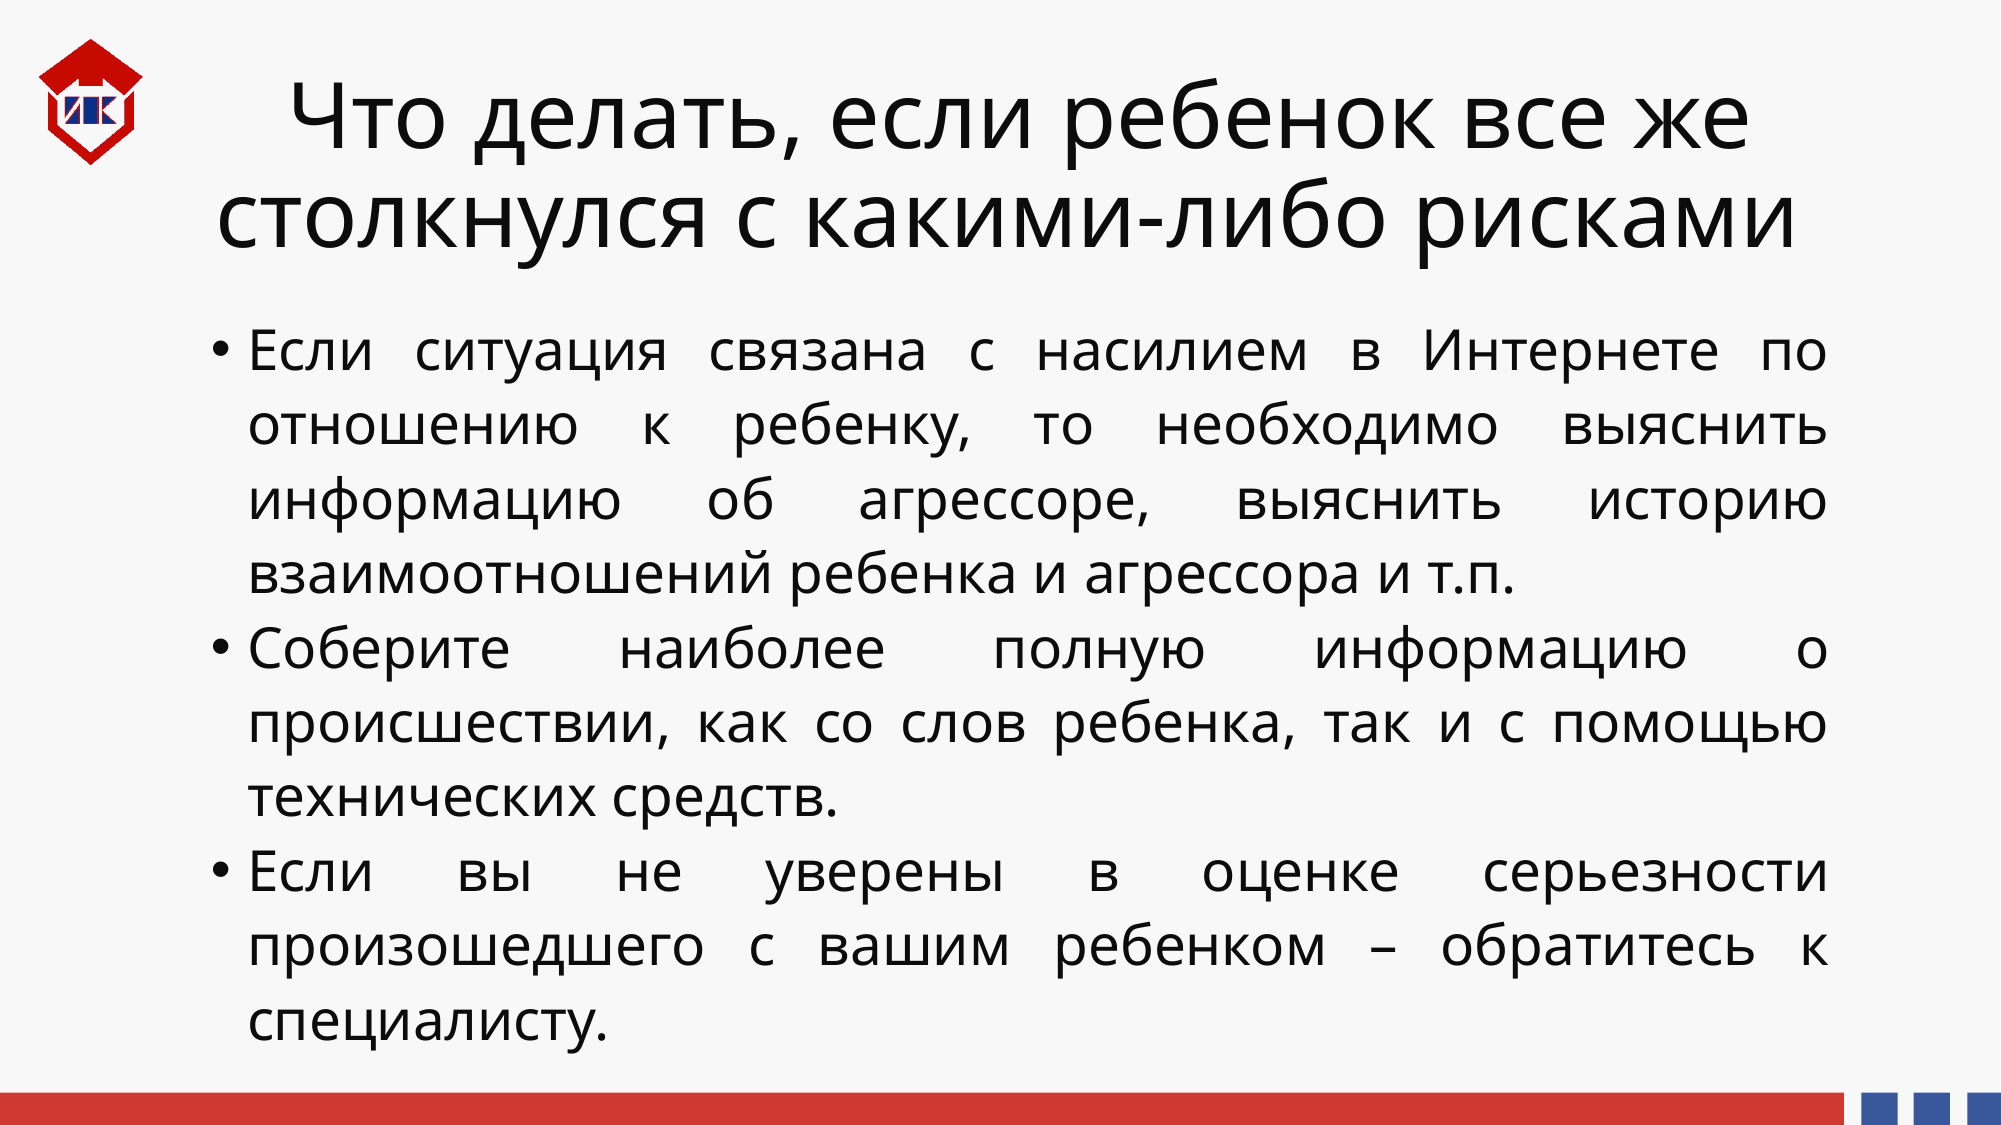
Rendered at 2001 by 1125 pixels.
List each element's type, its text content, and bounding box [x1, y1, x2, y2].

picture [18, 9, 152, 180]
list Если ситуация связана с насилием в Интернете по отношению к ребенку, то необходимо выяснить информацию об агрессоре, выяснить историю взаимоотношений ребенка и агрессора и т.п. Соберите наиболее полную информацию о происшествии, как со слов ребенка, так и с помощью технических средств. Если вы не уверены в оценке серьезности произошедшего с вашим ребенком – обратитесь к специалисту. [195, 299, 1844, 1062]
title Что делать, если ребенок все же столкнулся с какими-либо рисками [195, 59, 1844, 278]
